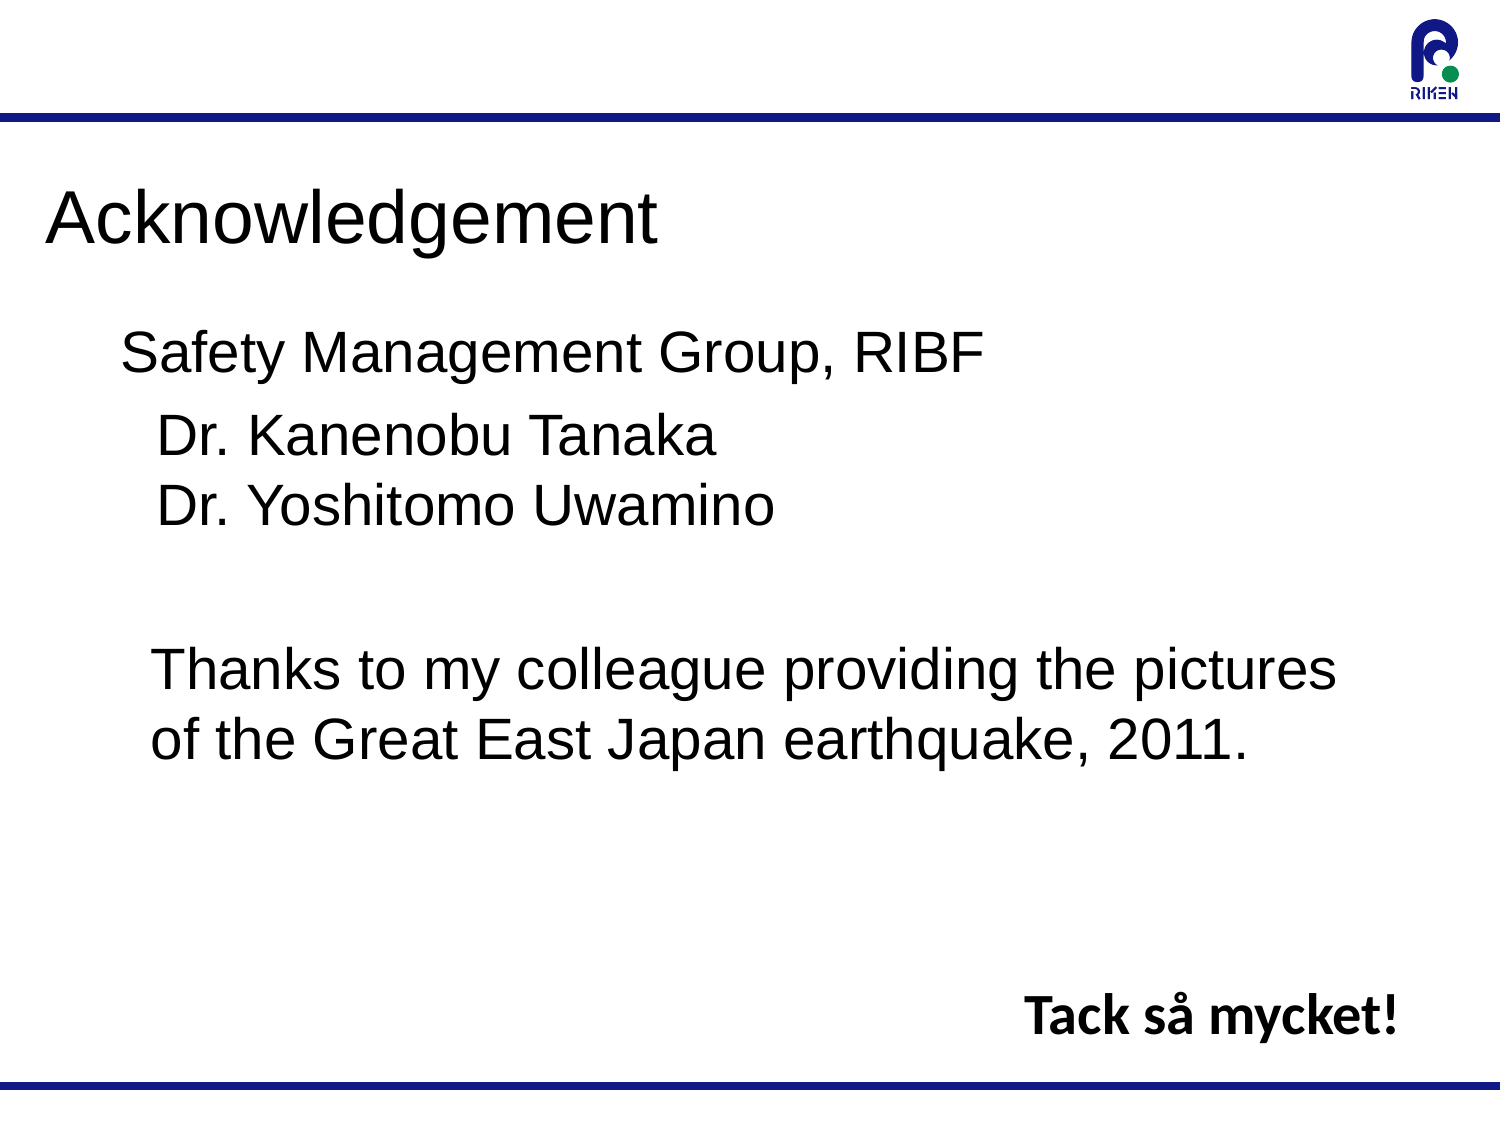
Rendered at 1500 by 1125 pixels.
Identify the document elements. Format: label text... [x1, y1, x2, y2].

text_box [0, 112, 1500, 123]
text_box [0, 1080, 1500, 1092]
picture [1411, 18, 1459, 100]
text_box Safety Management Group, RIBF [105, 306, 1002, 392]
text_box Thanks to my colleague providing the pictures of the Great East Japan earthquake, 2011. [135, 623, 1414, 779]
text_box Dr. Kanenobu Tanaka Dr. Yoshitomo Uwamino [141, 389, 791, 544]
text_box Tack så mycket! [1009, 968, 1436, 1054]
text_box Acknowledgement [31, 160, 674, 266]
